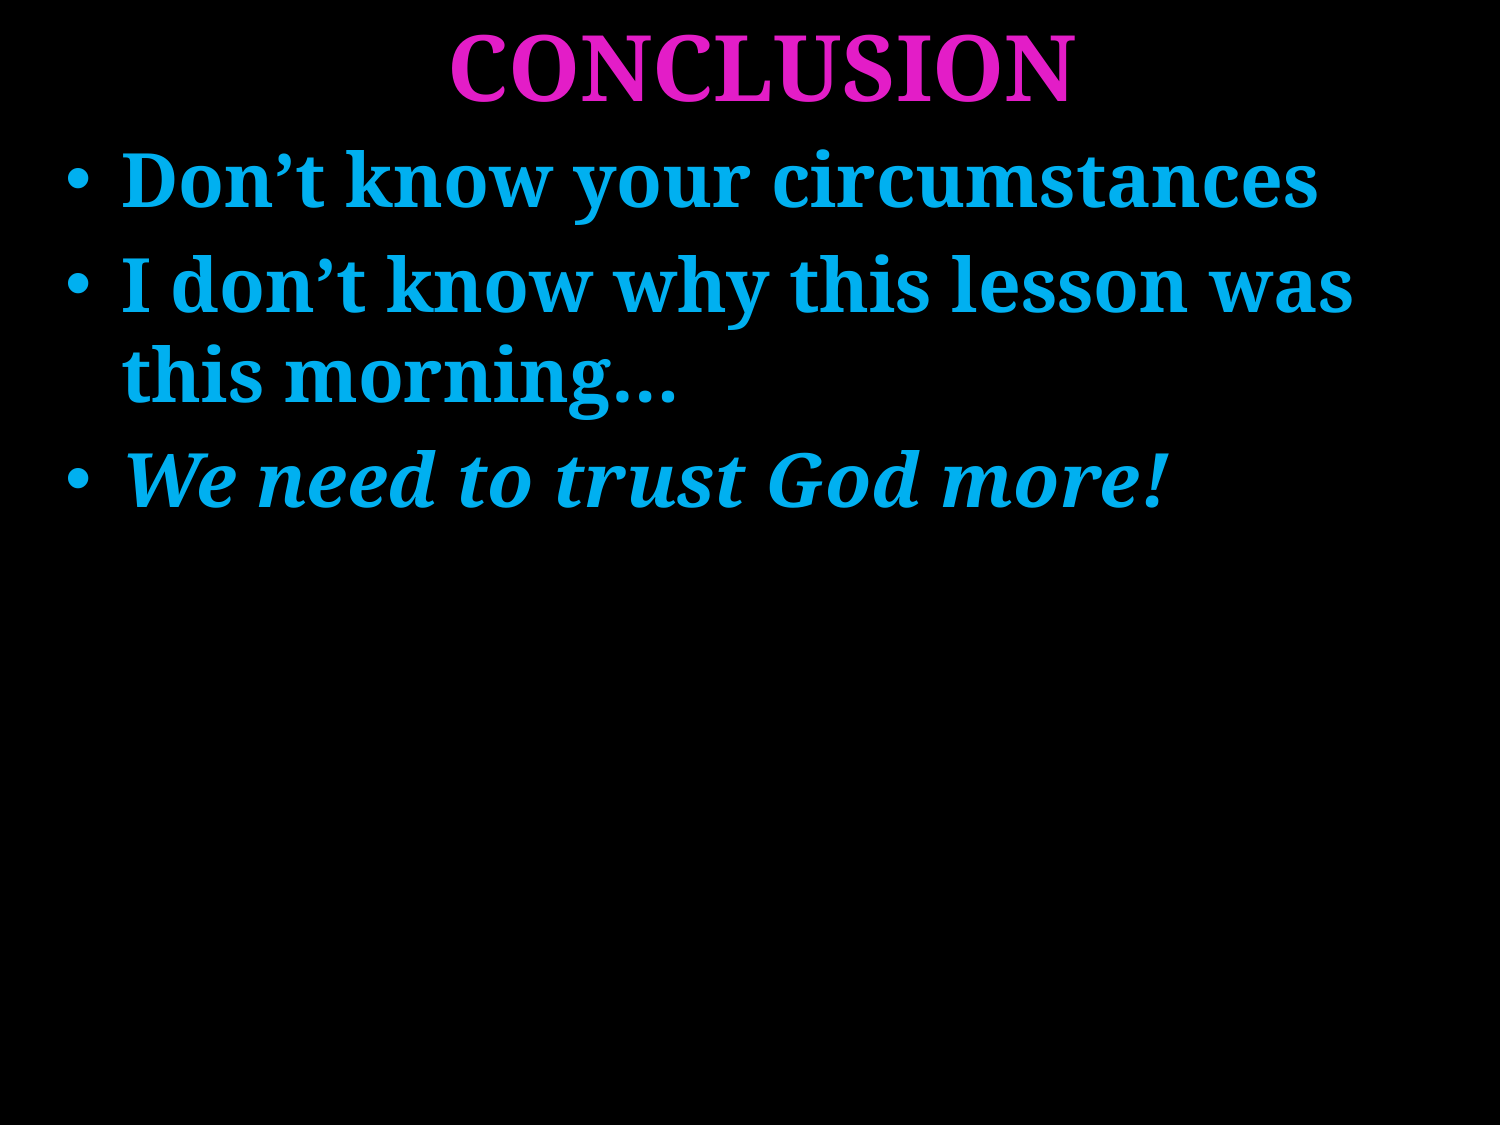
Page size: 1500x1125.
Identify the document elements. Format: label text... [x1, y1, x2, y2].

title CONCLUSION [87, 0, 1438, 125]
list Don’t know your circumstances I don’t know why this lesson was this morning… We need to trust God more! [50, 125, 1500, 868]
